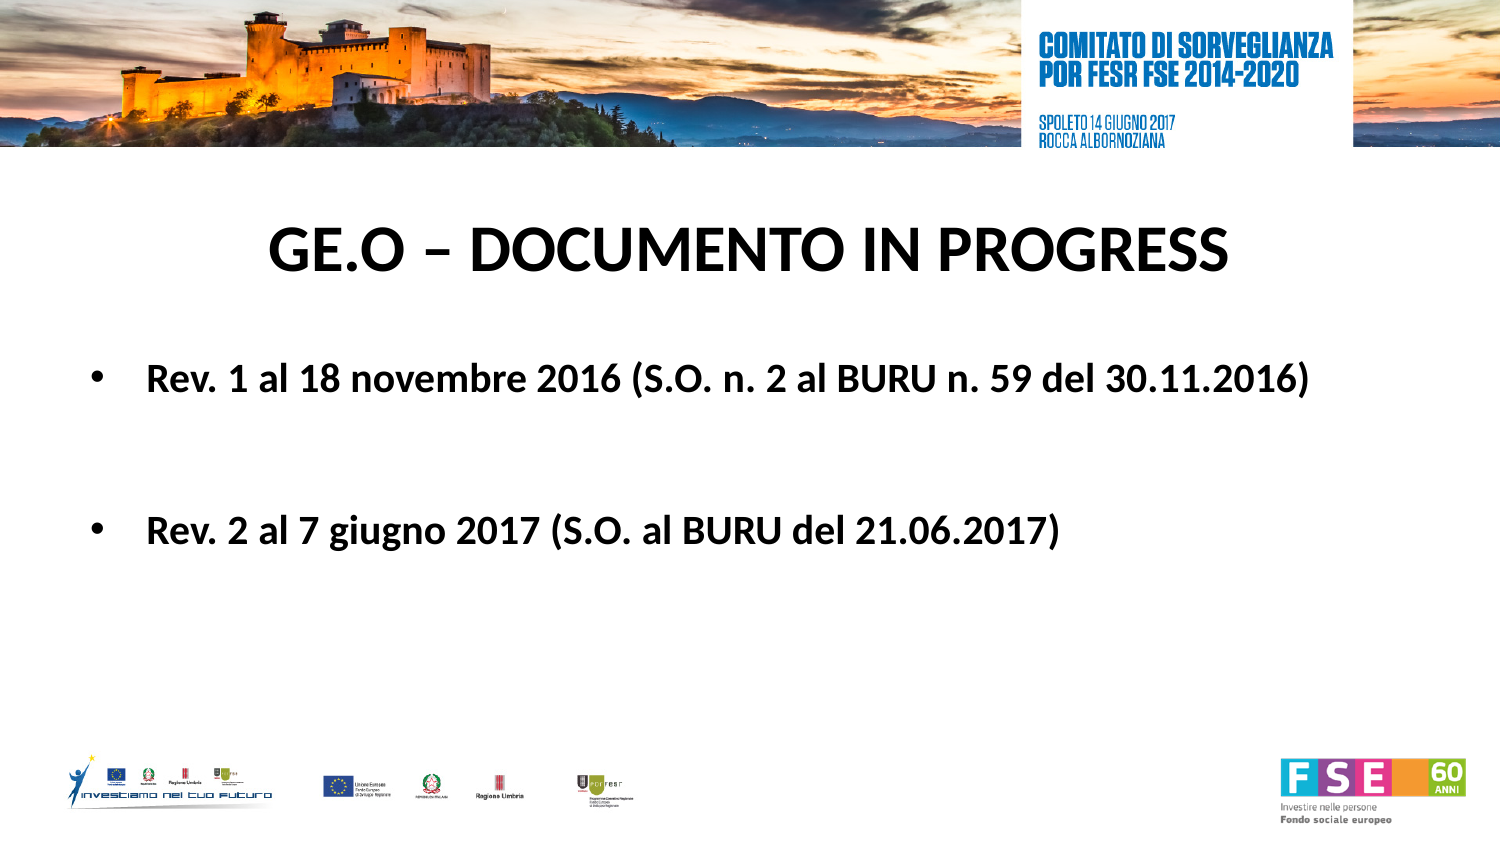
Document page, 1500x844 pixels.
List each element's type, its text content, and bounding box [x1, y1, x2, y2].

list GE.O – DOCUMENTO IN PROGRESS Rev. 1 al 18 novembre 2016 (S.O. n. 2 al BURU n. 59 del 30.11.2016) Rev. 2 al 7 giugno 2017 (S.O. al BURU del 21.06.2017) [75, 196, 1425, 754]
picture [0, 0, 1500, 844]
